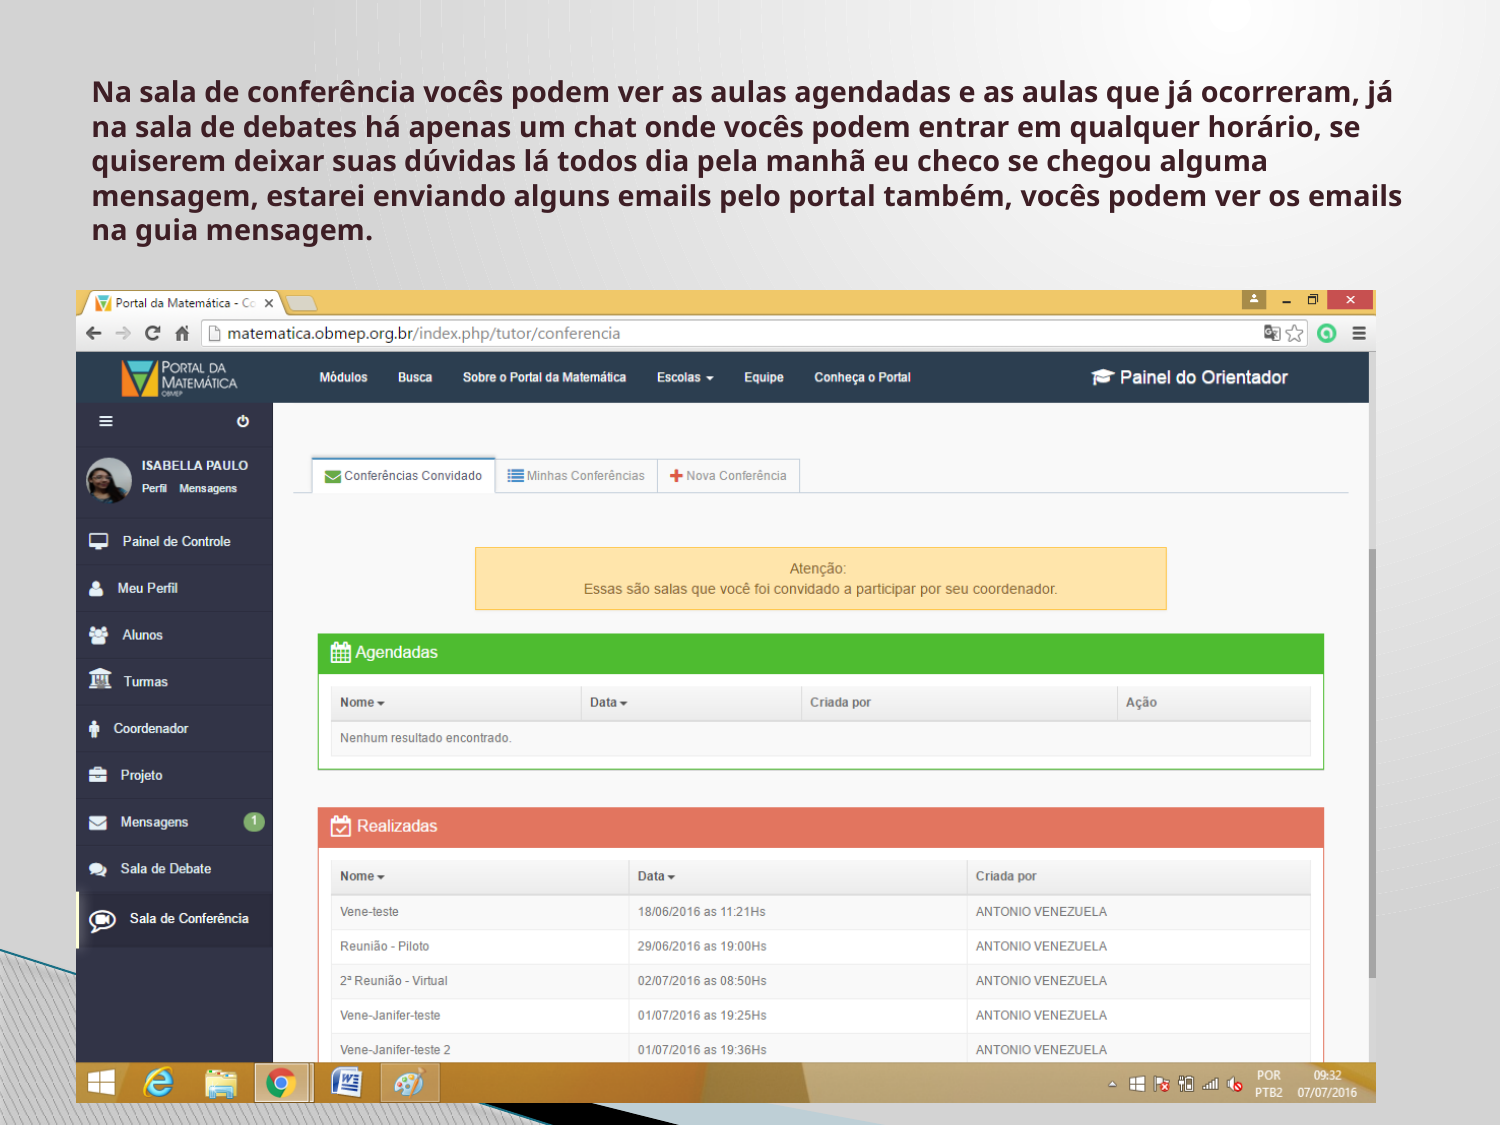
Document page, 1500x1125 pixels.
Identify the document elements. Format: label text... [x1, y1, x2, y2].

picture [76, 290, 1377, 1104]
title Na sala de conferência vocês podem ver as aulas agendadas e as aulas que já ocorreram, já na sala de debates há apenas um chat onde vocês podem entrar em qualquer horário, se quiserem deixar suas dúvidas lá todos dia pela manhã eu checo se chegou alguma mensagem, estarei enviando alguns emails pelo portal também, vocês podem ver os emails na guia mensagem. [76, 66, 1427, 254]
